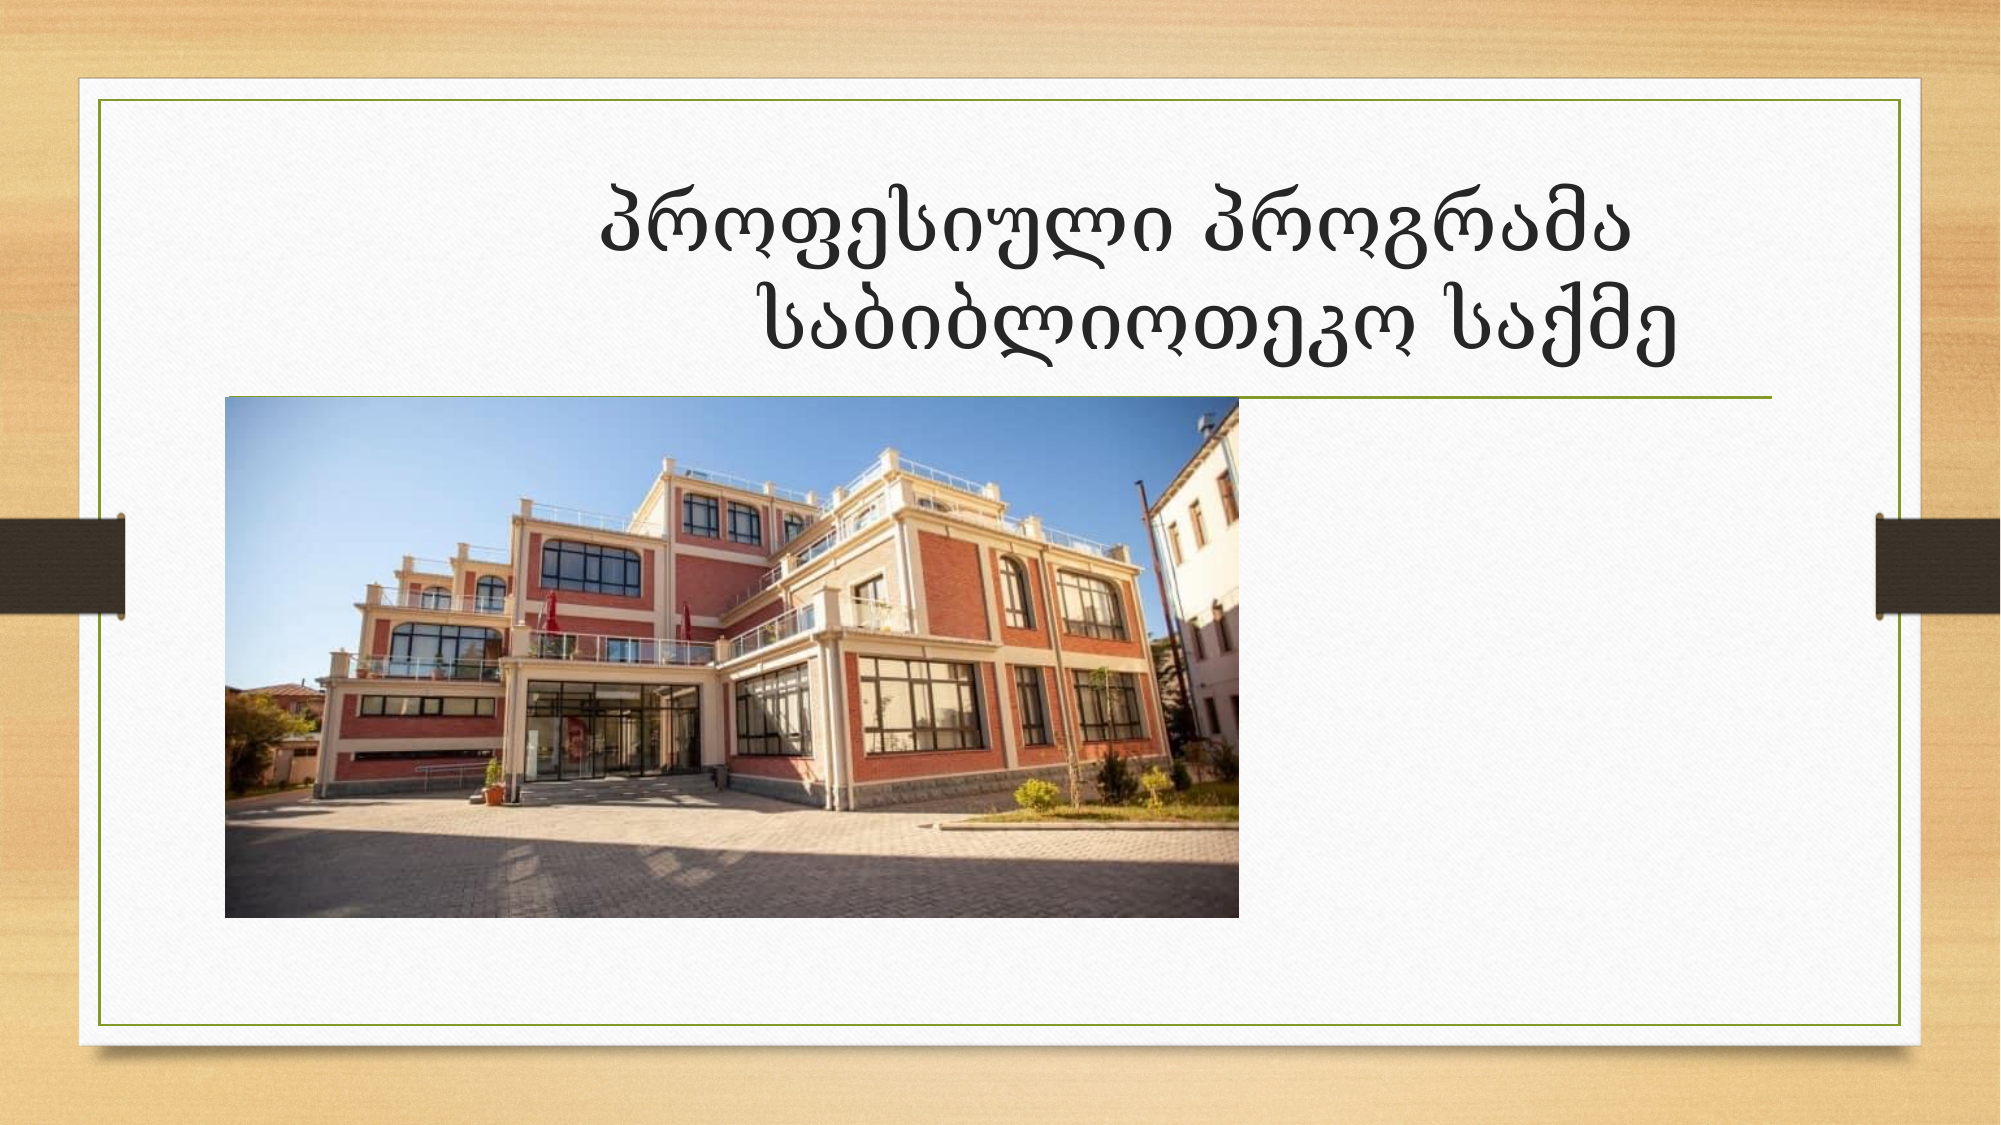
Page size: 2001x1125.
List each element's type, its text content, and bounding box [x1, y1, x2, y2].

picture [0, 0, 2001, 1125]
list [225, 397, 1239, 918]
title პროფესიული პროგრამა საბიბლიოთეკო საქმე [212, 161, 1788, 375]
